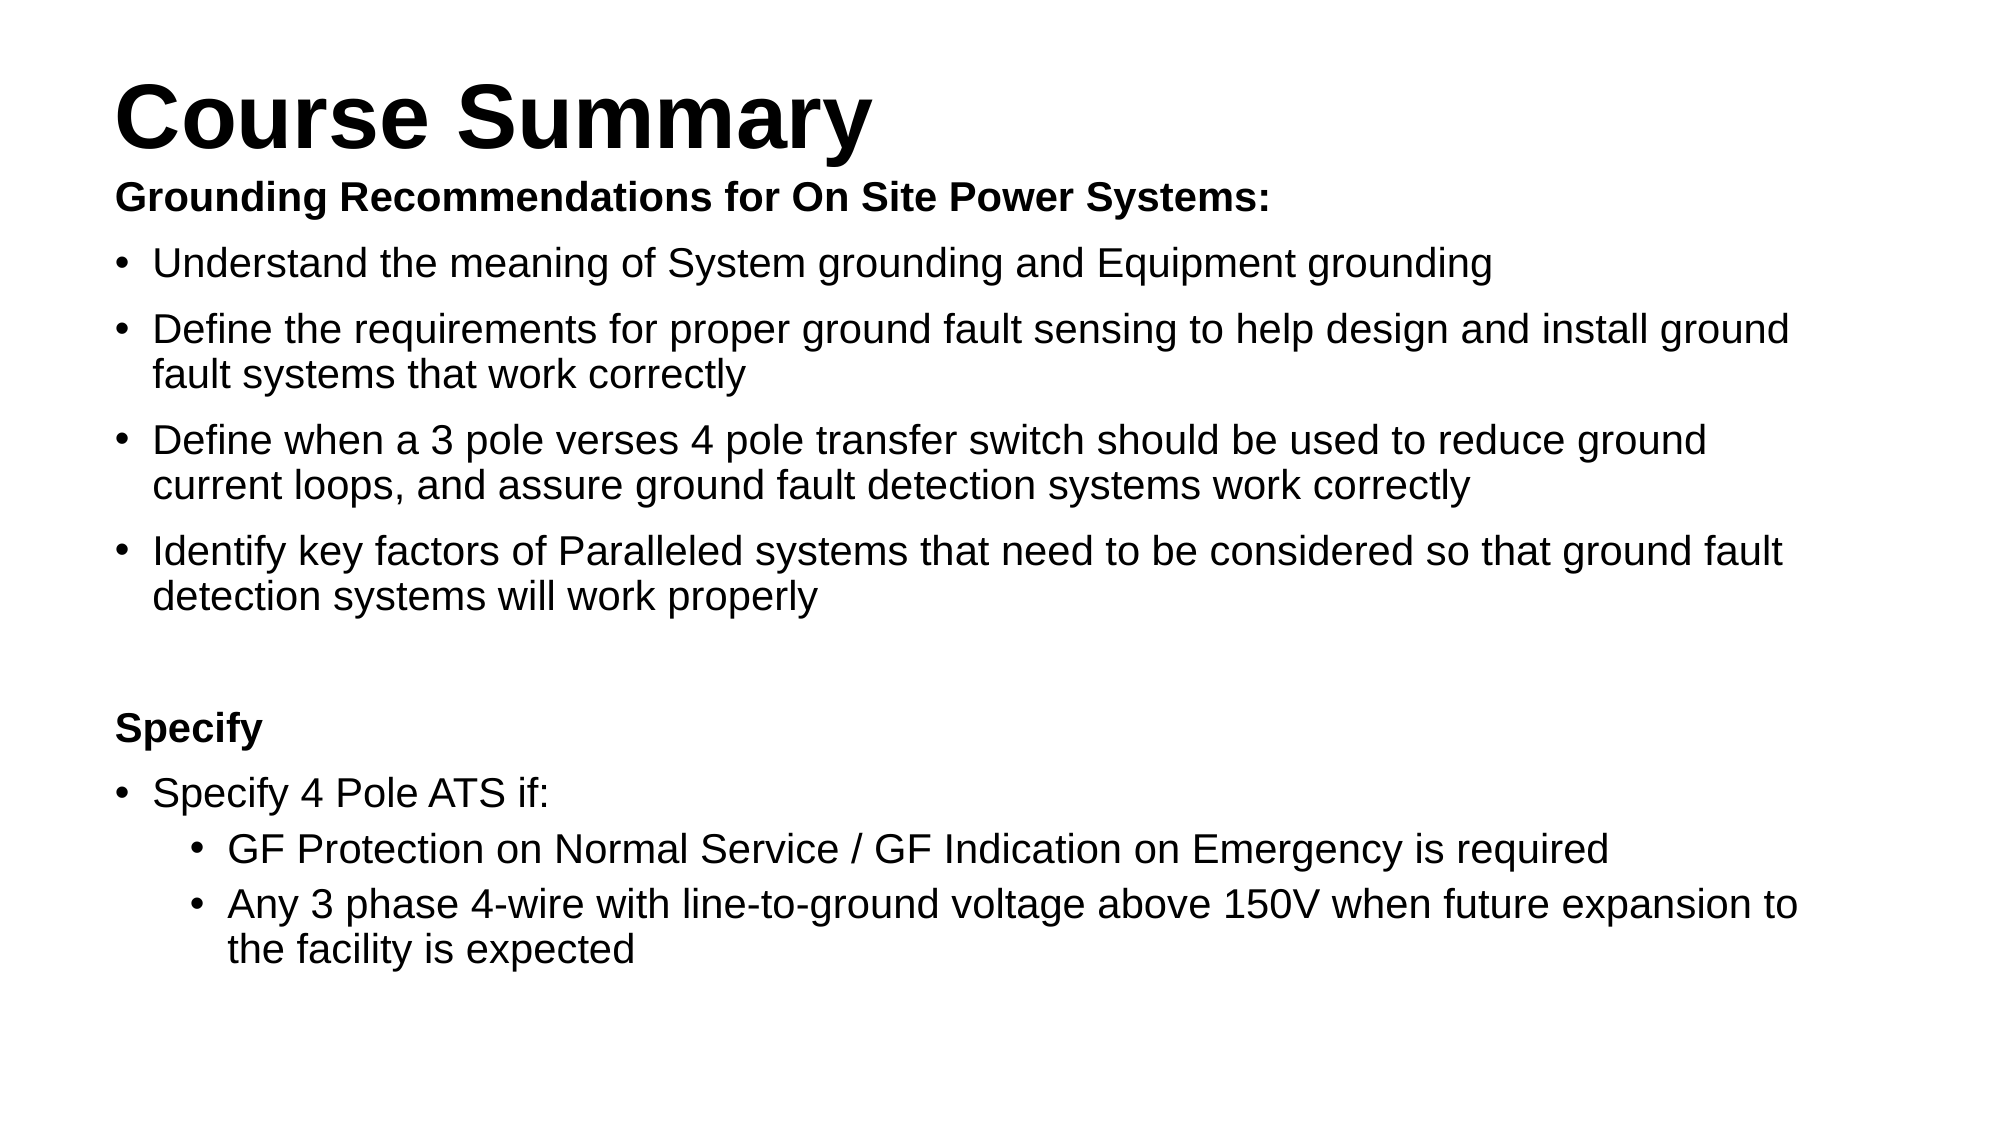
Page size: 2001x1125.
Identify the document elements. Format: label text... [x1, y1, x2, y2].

title Course Summary [99, 59, 1863, 168]
list Grounding Recommendations for On Site Power Systems: Understand the meaning of System grounding and Equipment grounding Define the requirements for proper ground fault sensing to help design and install ground fault systems that work correctly Define when a 3 pole verses 4 pole transfer switch should be used to reduce ground current loops, and assure ground fault detection systems work correctly Identify key factors of Paralleled systems that need to be considered so that ground fault detection systems will work properly Specify Specify 4 Pole ATS if: GF Protection on Normal Service / GF Indication on Emergency is required Any 3 phase 4-wire with line-to-ground voltage above 150V when future expansion to the facility is expected [99, 168, 1863, 893]
